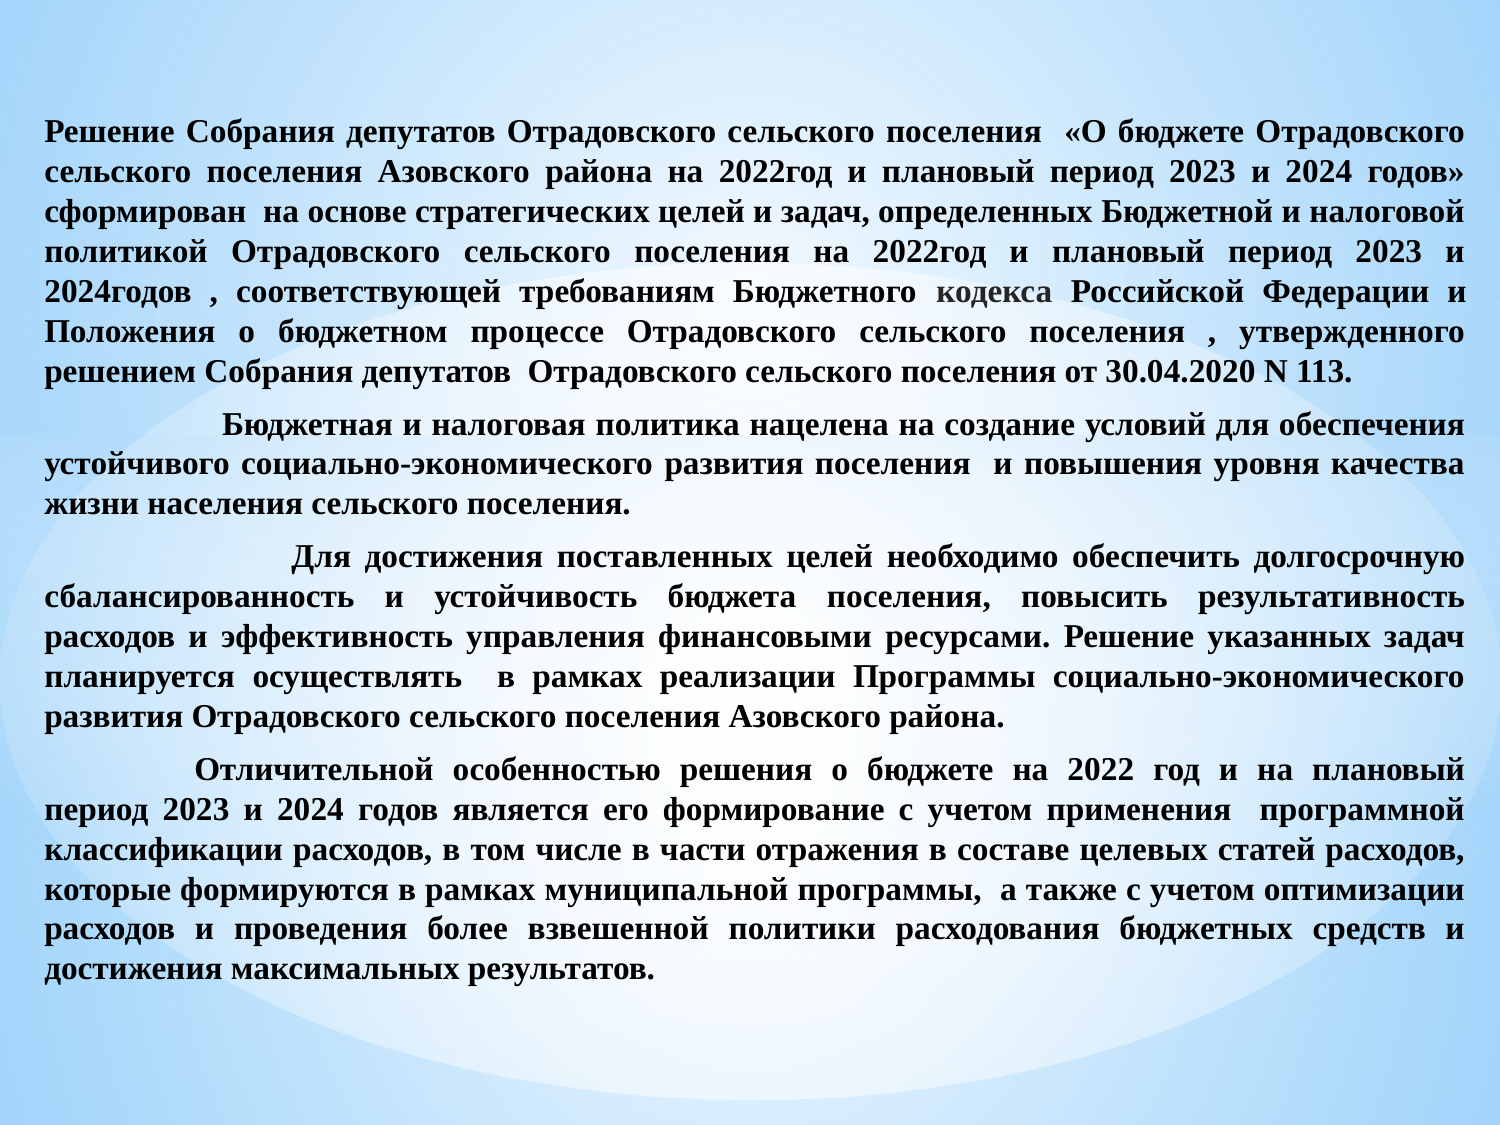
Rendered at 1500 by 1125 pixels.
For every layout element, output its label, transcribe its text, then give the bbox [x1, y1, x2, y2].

subtitle Решение Собрания депутатов Отрадовского сельского поселения «О бюджете Отрадовского сельского поселения Азовского района на 2022год и плановый период 2023 и 2024 годов» сформирован на основе стратегических целей и задач, определенных Бюджетной и налоговой политикой Отрадовского сельского поселения на 2022год и плановый период 2023 и 2024годов , соответствующей требованиям Бюджетного кодекса Российской Федерации и Положения о бюджетном процессе Отрадовского сельского поселения , утвержденного решением Собрания депутатов Отрадовского сельского поселения от 30.04.2020 N 113. Бюджетная и налоговая политика нацелена на создание условий для обеспечения устойчивого социально-экономического развития поселения и повышения уровня качества жизни населения сельского поселения. Для достижения поставленных целей необходимо обеспечить долгосрочную сбалансированность и устойчивость бюджета поселения, повысить результативность расходов и эффективность управления финансовыми ресурсами. Решение указанных задач планируется осуществлять в рамках реализации Программы социально-экономического развития Отрадовского сельского поселения Азовского района. Отличительной особенностью решения о бюджете на 2022 год и на плановый период 2023 и 2024 годов является его формирование с учетом применения программной классификации расходов, в том числе в части отражения в составе целевых статей расходов, которые формируются в рамках муниципальной программы, а также с учетом оптимизации расходов и проведения более взвешенной политики расходования бюджетных средств и достижения максимальных результатов. [29, 101, 1483, 1047]
